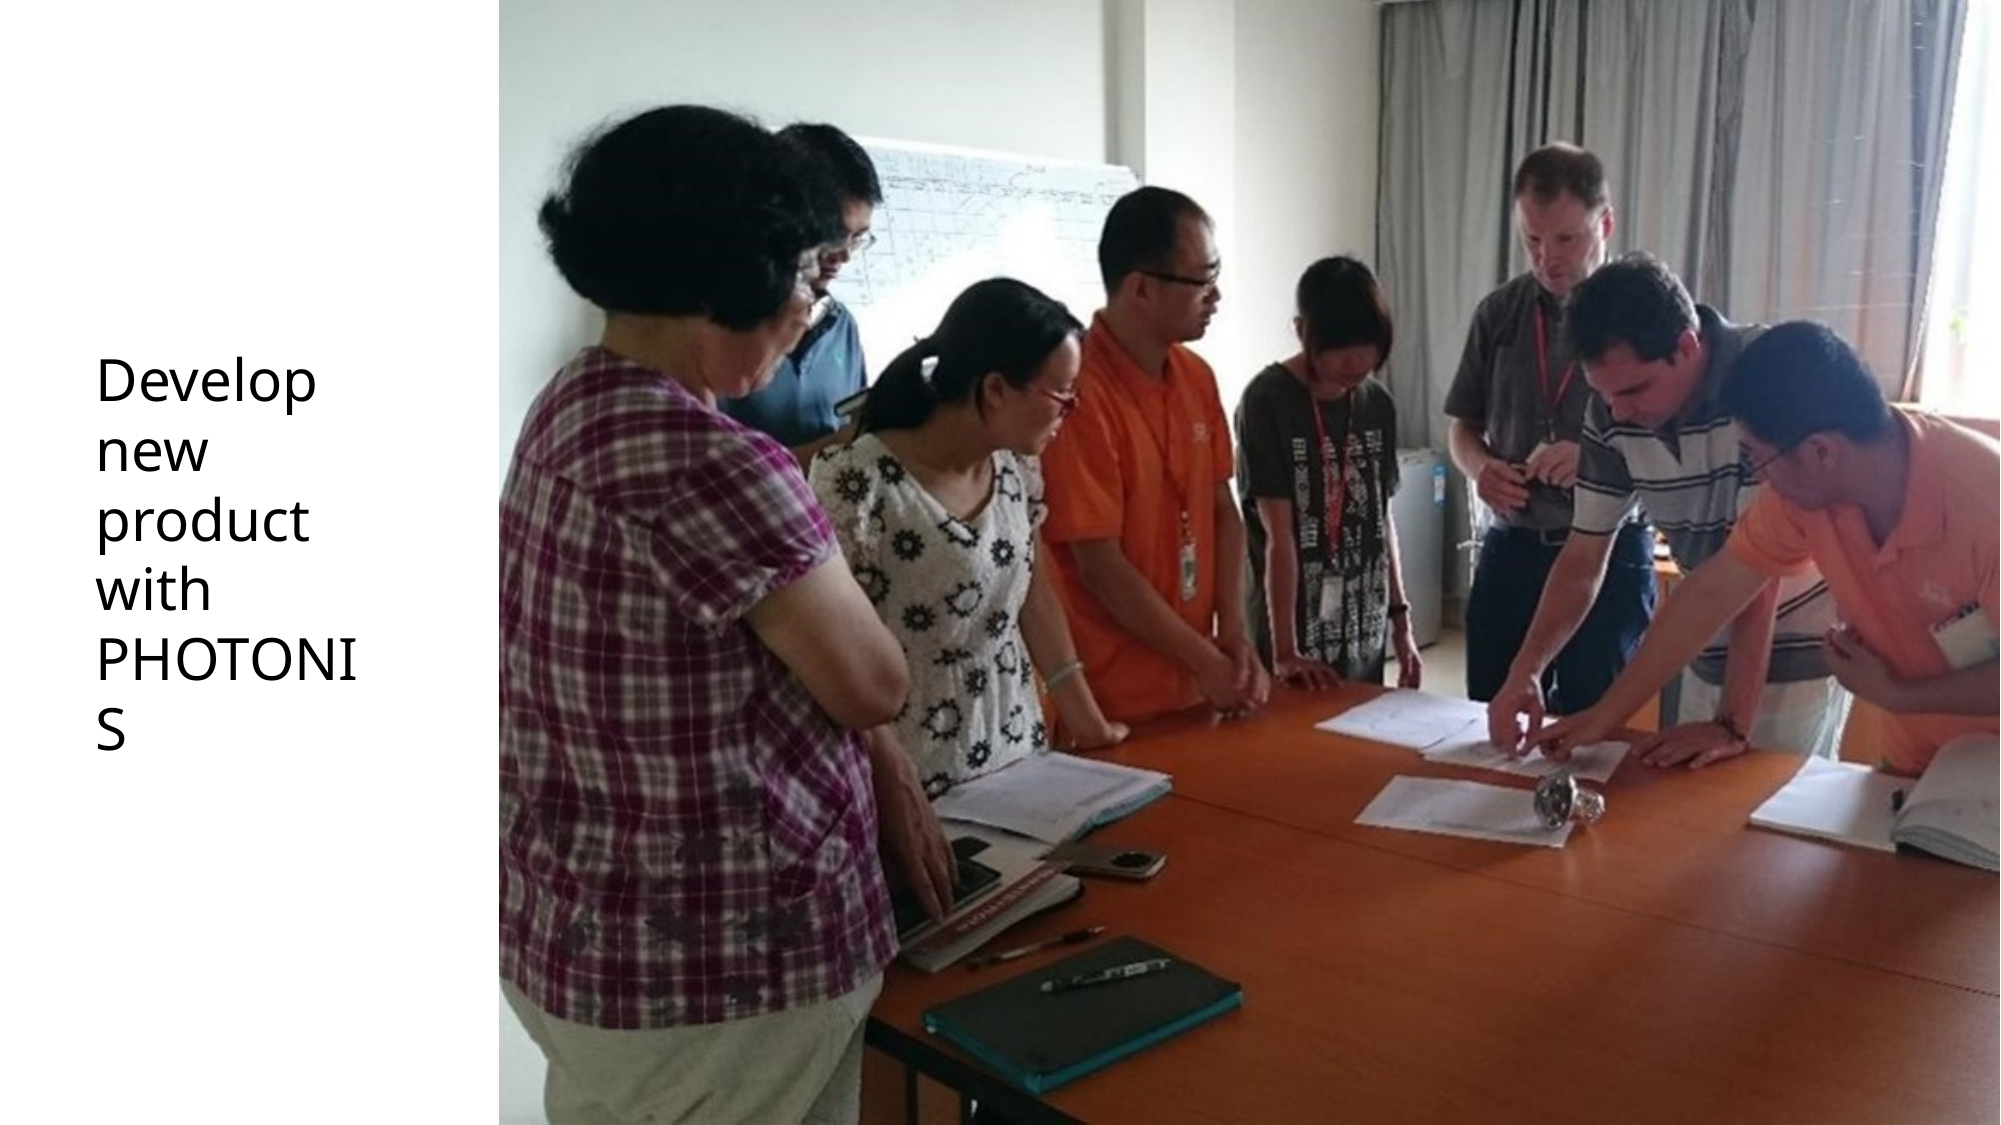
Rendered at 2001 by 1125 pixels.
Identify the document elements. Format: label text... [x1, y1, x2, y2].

text_box Develop new product with PHOTONIS [80, 335, 400, 770]
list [499, 0, 2000, 1125]
